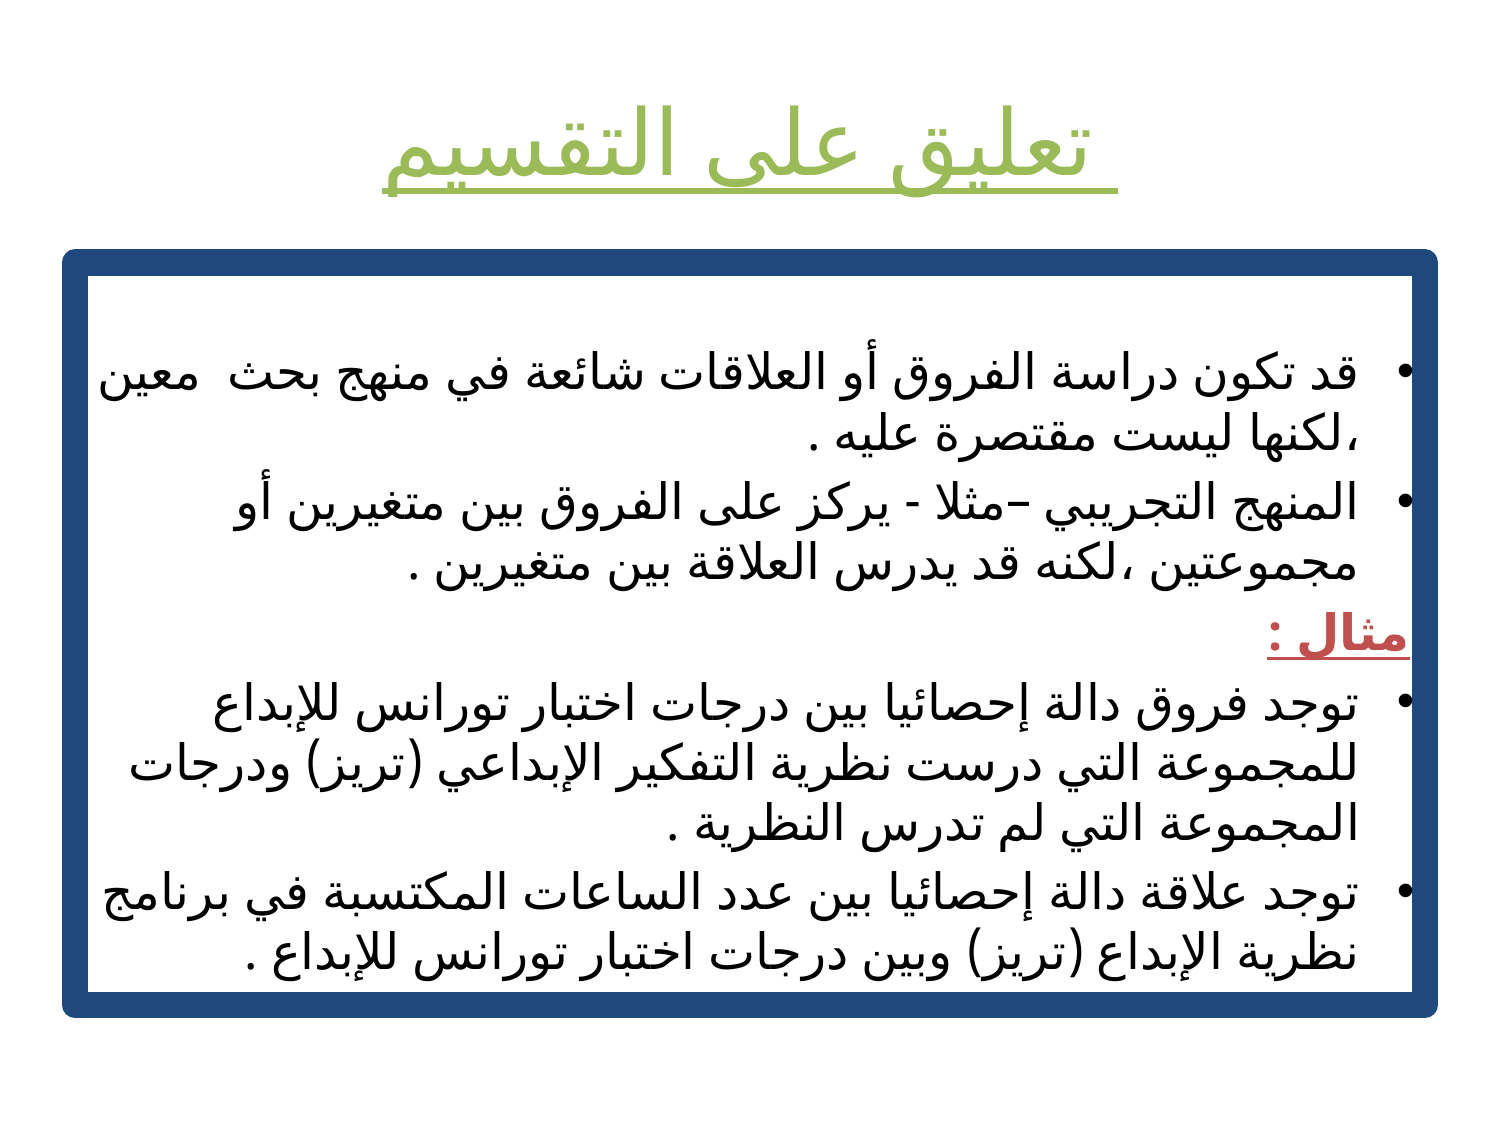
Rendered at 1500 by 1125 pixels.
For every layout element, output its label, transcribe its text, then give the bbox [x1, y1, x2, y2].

title تعليق على التقسيم [75, 45, 1425, 233]
list قد تكون دراسة الفروق أو العلاقات شائعة في منهج بحث معين ،لكنها ليست مقتصرة عليه . المنهج التجريبي –مثلا - يركز على الفروق بين متغيرين أو مجموعتين ،لكنه قد يدرس العلاقة بين متغيرين . مثال : توجد فروق دالة إحصائيا بين درجات اختبار تورانس للإبداع للمجموعة التي درست نظرية التفكير الإبداعي (تريز) ودرجات المجموعة التي لم تدرس النظرية . توجد علاقة دالة إحصائيا بين عدد الساعات المكتسبة في برنامج نظرية الإبداع (تريز) وبين درجات اختبار تورانس للإبداع . [75, 262, 1425, 1005]
